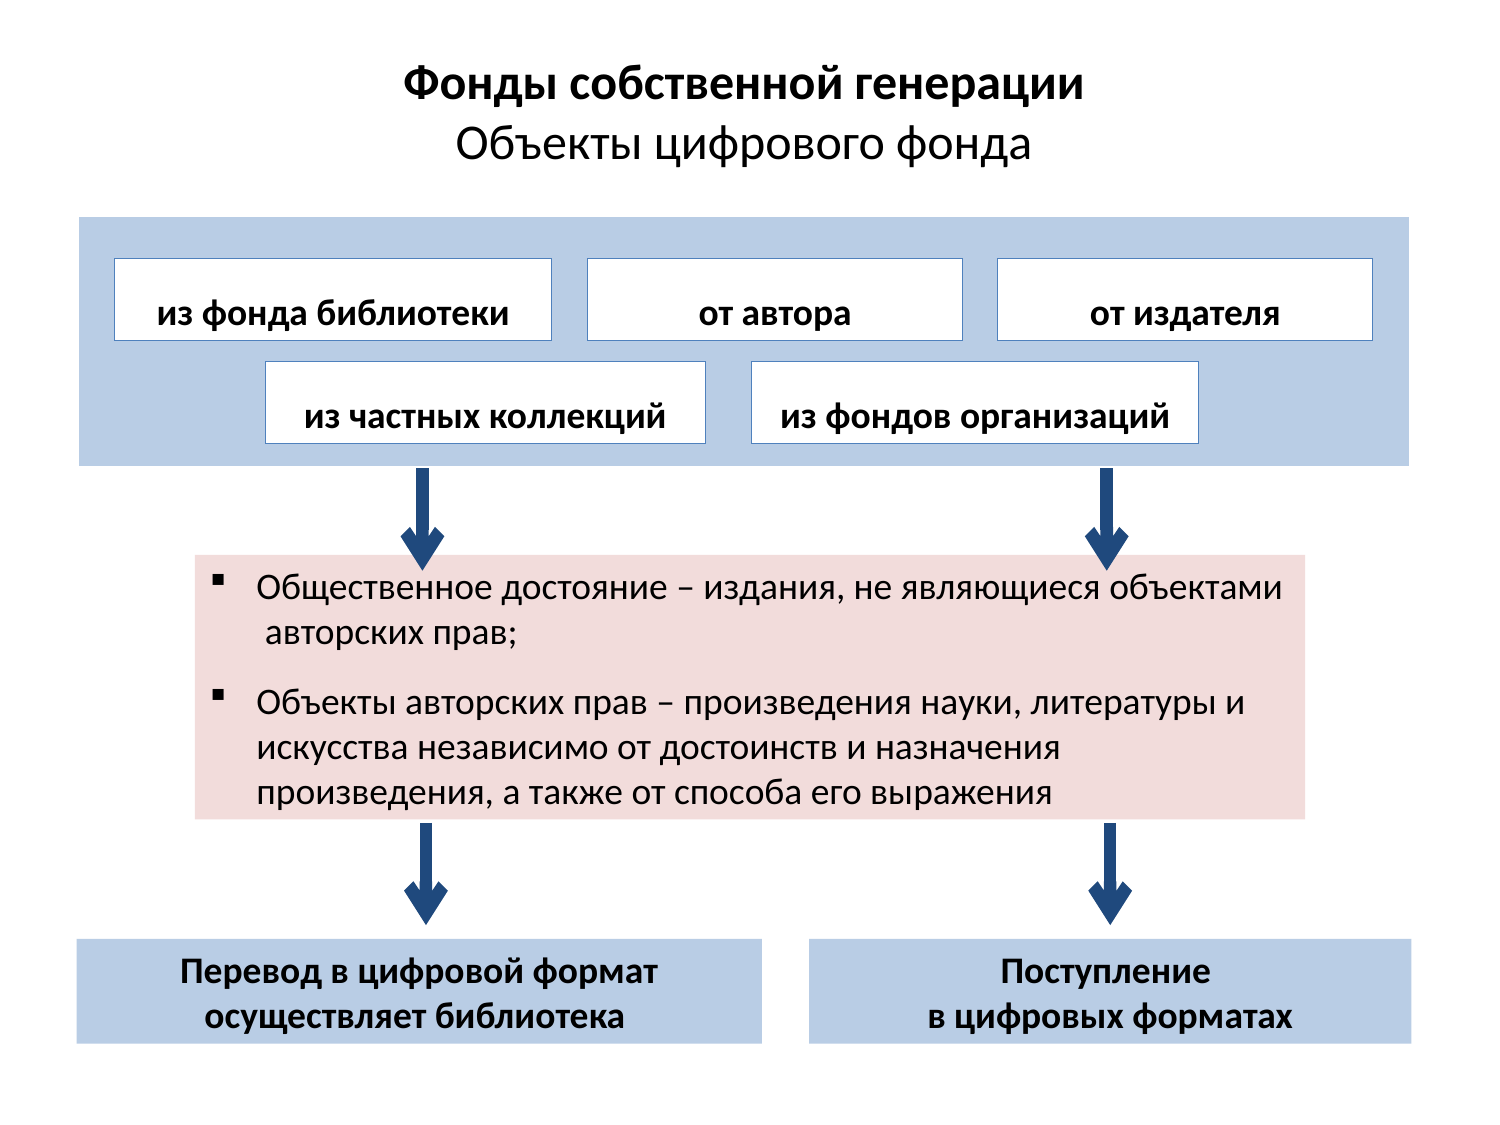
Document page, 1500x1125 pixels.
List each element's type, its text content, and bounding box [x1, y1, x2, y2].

text_box из фонда библиотеки [114, 258, 552, 341]
text_box от издателя [997, 258, 1373, 341]
text_box Фонды собственной генерации Объекты цифрового фонда [76, 42, 1412, 178]
text_box Общественное достояние – издания, не являющиеся объектами авторских прав; Объекты авторских прав – произведения науки, литературы и искусства независимо от достоинств и назначения произведения, а также от способа его выражения [194, 554, 1306, 820]
text_box от автора [587, 258, 963, 341]
text_box из фондов организаций [751, 361, 1199, 444]
text_box Поступление в цифровых форматах [809, 938, 1412, 1044]
text_box [75, 213, 1414, 470]
text_box Перевод в цифровой формат осуществляет библиотека [76, 938, 762, 1044]
text_box из частных коллекций [265, 361, 706, 444]
